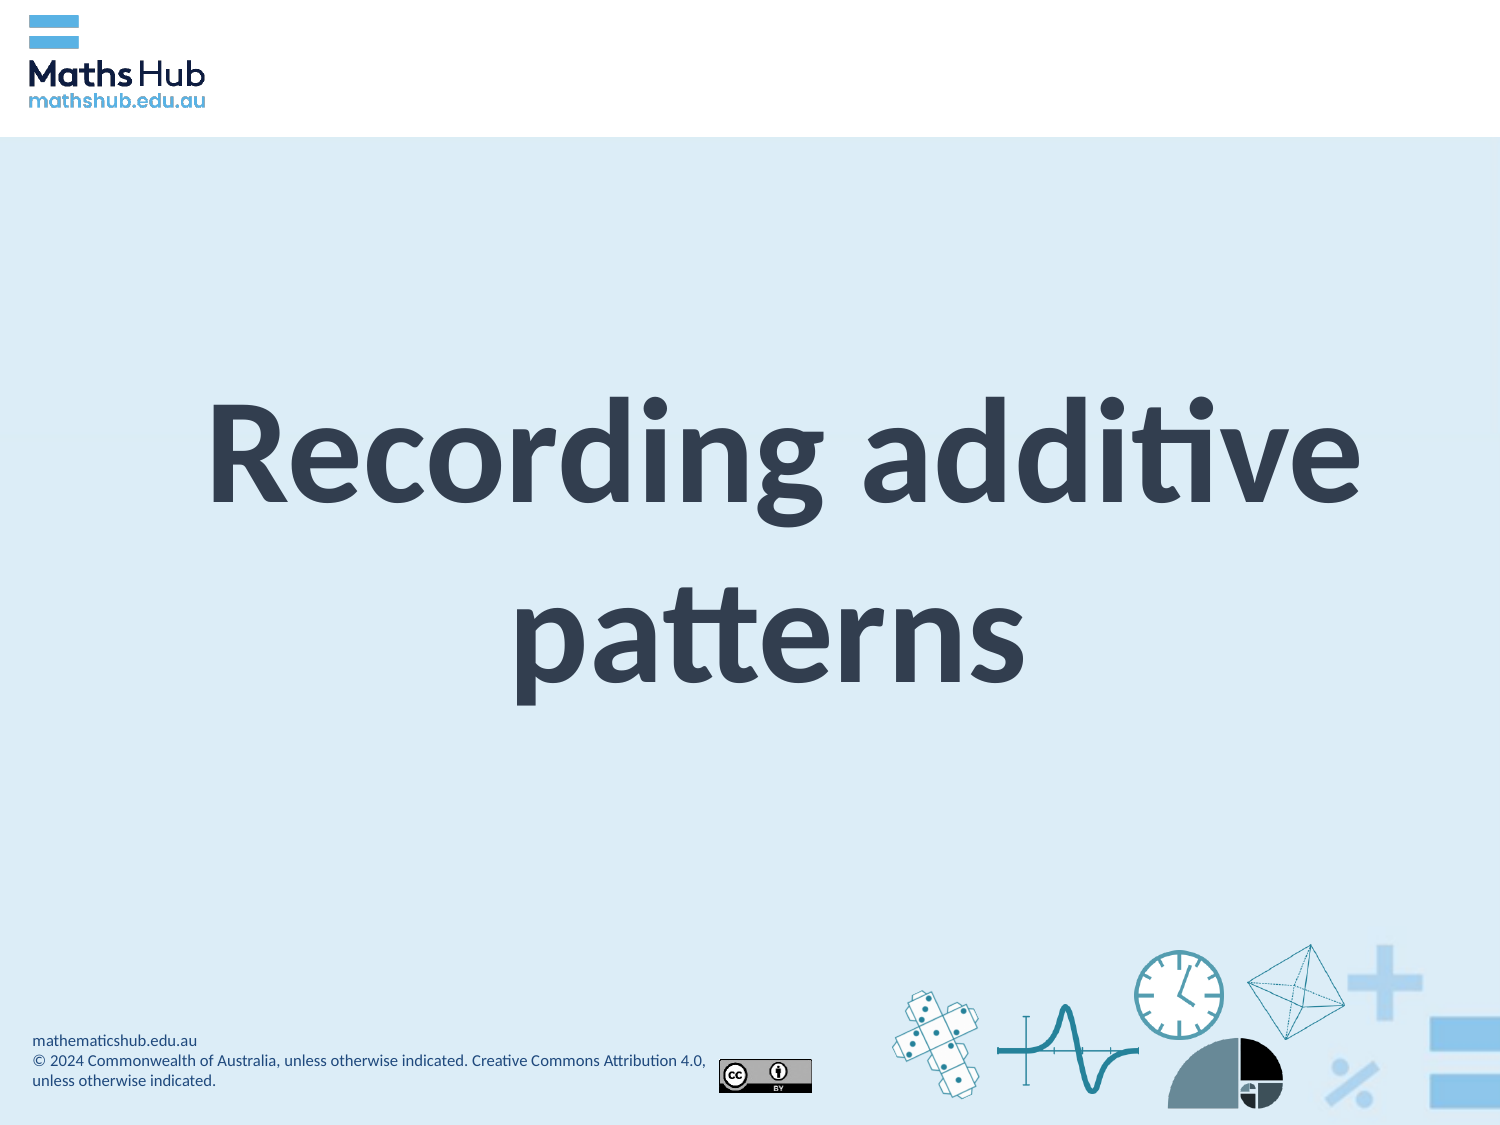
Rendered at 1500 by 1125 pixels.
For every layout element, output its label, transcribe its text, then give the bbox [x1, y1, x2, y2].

title Recording additive patterns [159, 344, 1412, 910]
picture [17, 2, 217, 120]
picture [0, 137, 1500, 1125]
